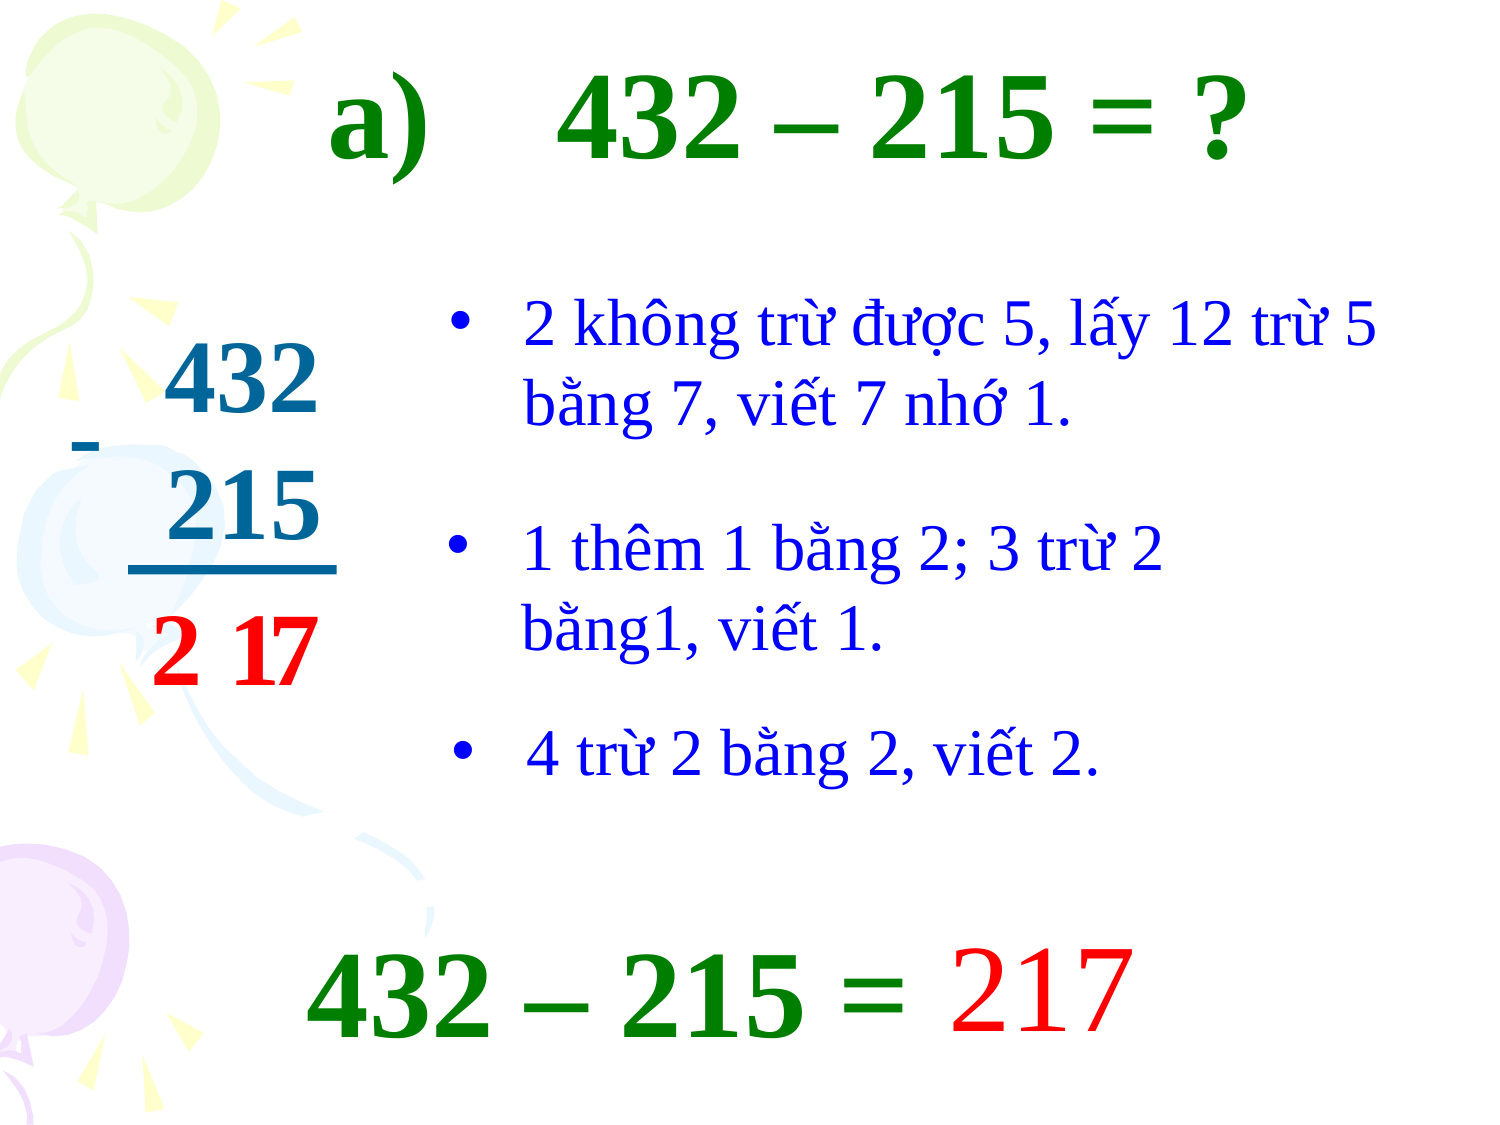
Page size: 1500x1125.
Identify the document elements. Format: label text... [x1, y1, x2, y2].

text_box 4 trừ 2 bằng 2, viết 2. [436, 701, 1276, 797]
text_box 432 [89, 300, 396, 441]
text_box 7 [274, 574, 337, 714]
text_box a) 432 – 215 = ? [218, 26, 1362, 192]
text_box 2 [136, 574, 218, 714]
text_box 1 thêm 1 bằng 2; 3 trừ 2 bằng1, viết 1. [431, 496, 1312, 671]
text_box 432 – 215 = [201, 905, 1046, 1070]
text_box 2 không trừ được 5, lấy 12 trừ 5 bằng 7, viết 7 nhớ 1. [433, 271, 1400, 447]
text_box 1 [218, 574, 274, 714]
text_box 215 [96, 428, 391, 568]
text_box - [53, 360, 118, 500]
text_box 217 [896, 899, 1187, 1064]
